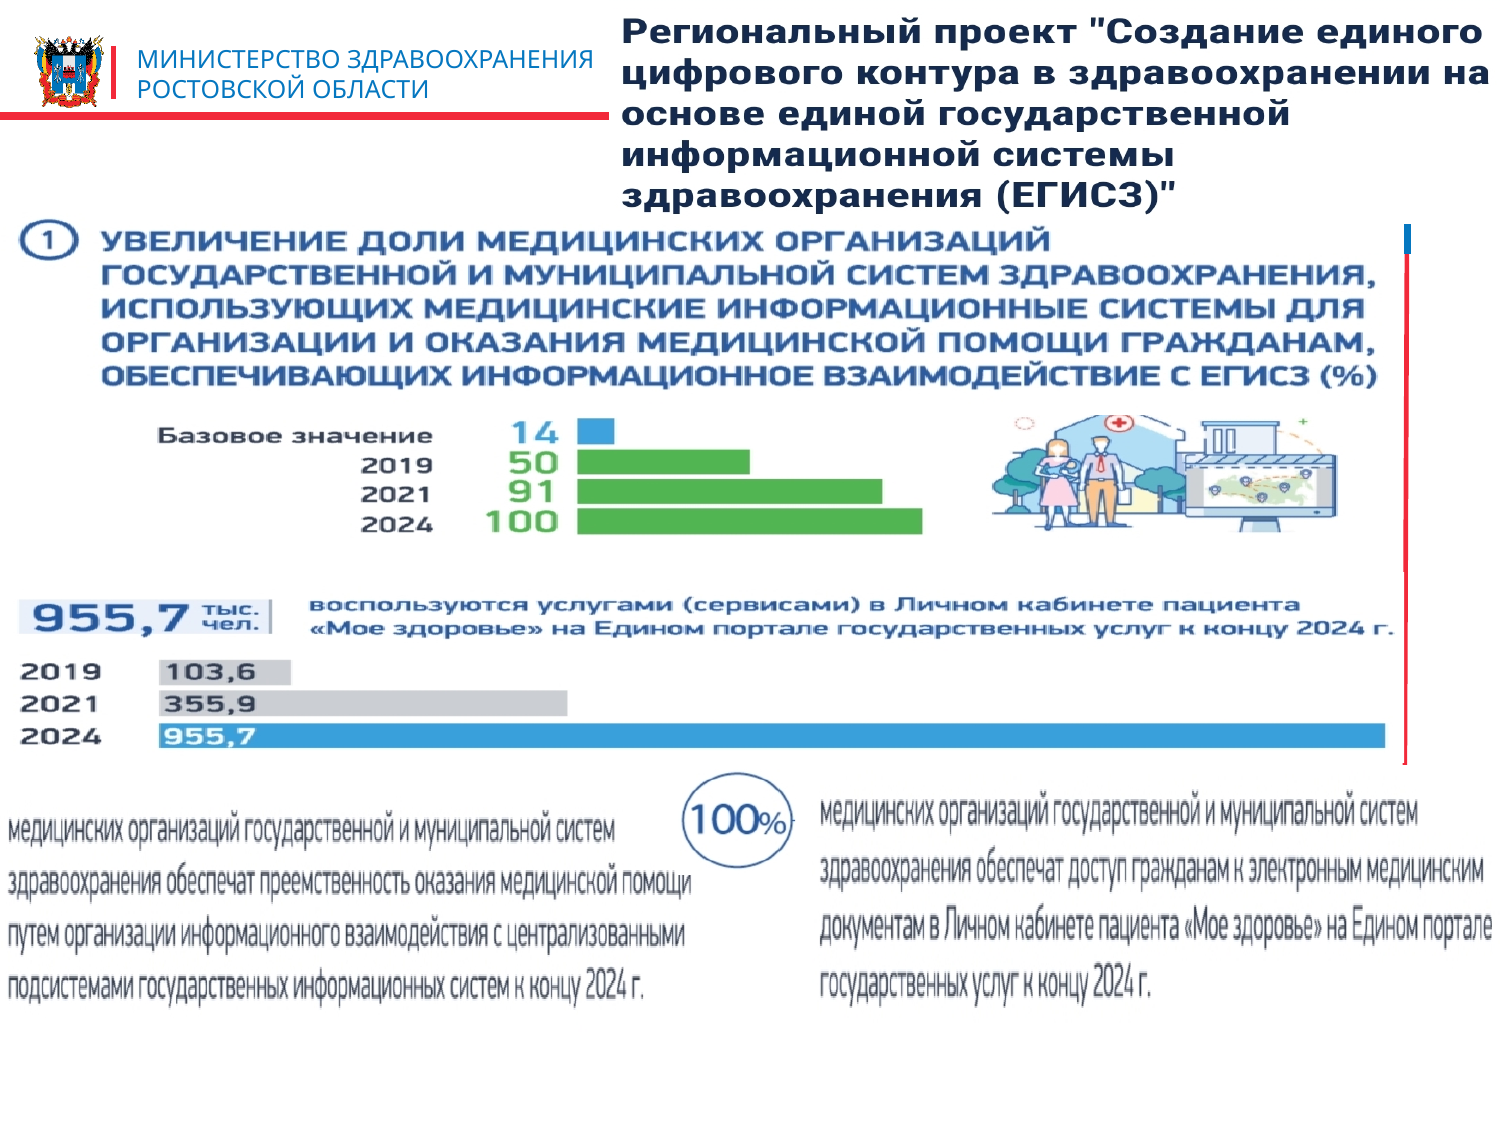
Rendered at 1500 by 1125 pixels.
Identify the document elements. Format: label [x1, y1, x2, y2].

text_box [0, 112, 609, 121]
text_box [34, 35, 609, 112]
picture [0, 572, 1405, 1040]
text_box [1396, 224, 1412, 765]
picture [0, 0, 1500, 546]
picture [812, 765, 1500, 1049]
